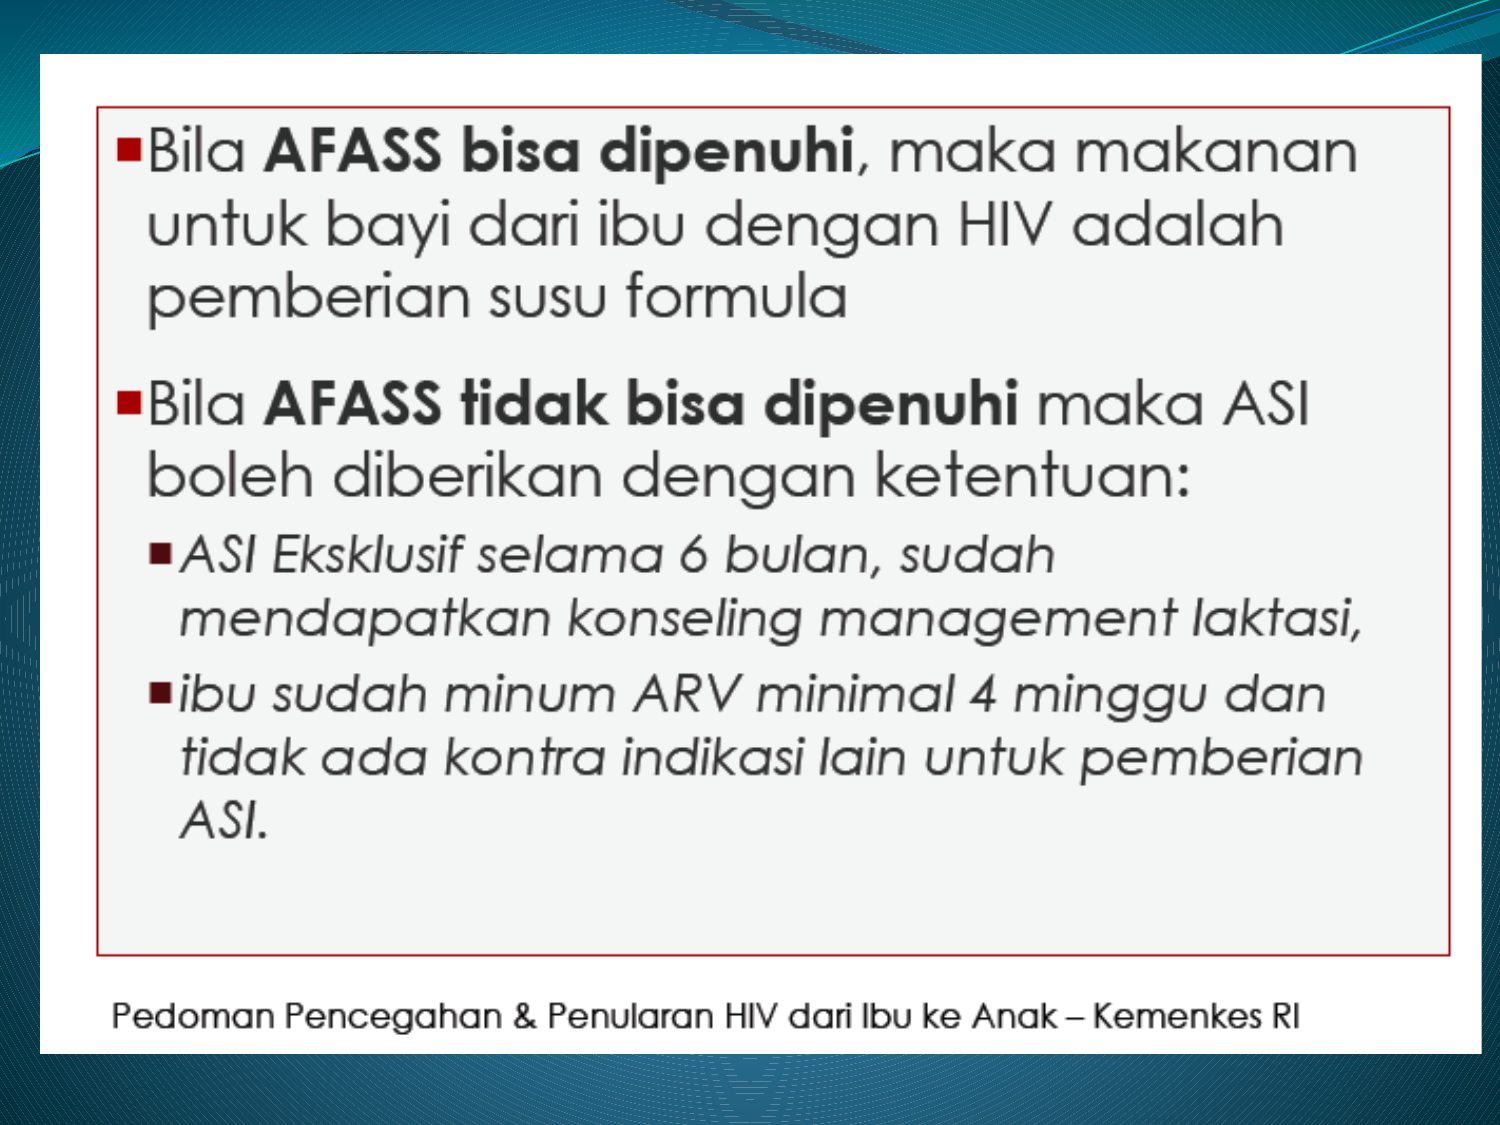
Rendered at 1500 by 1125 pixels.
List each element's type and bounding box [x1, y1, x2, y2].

picture [29, 54, 1482, 1054]
